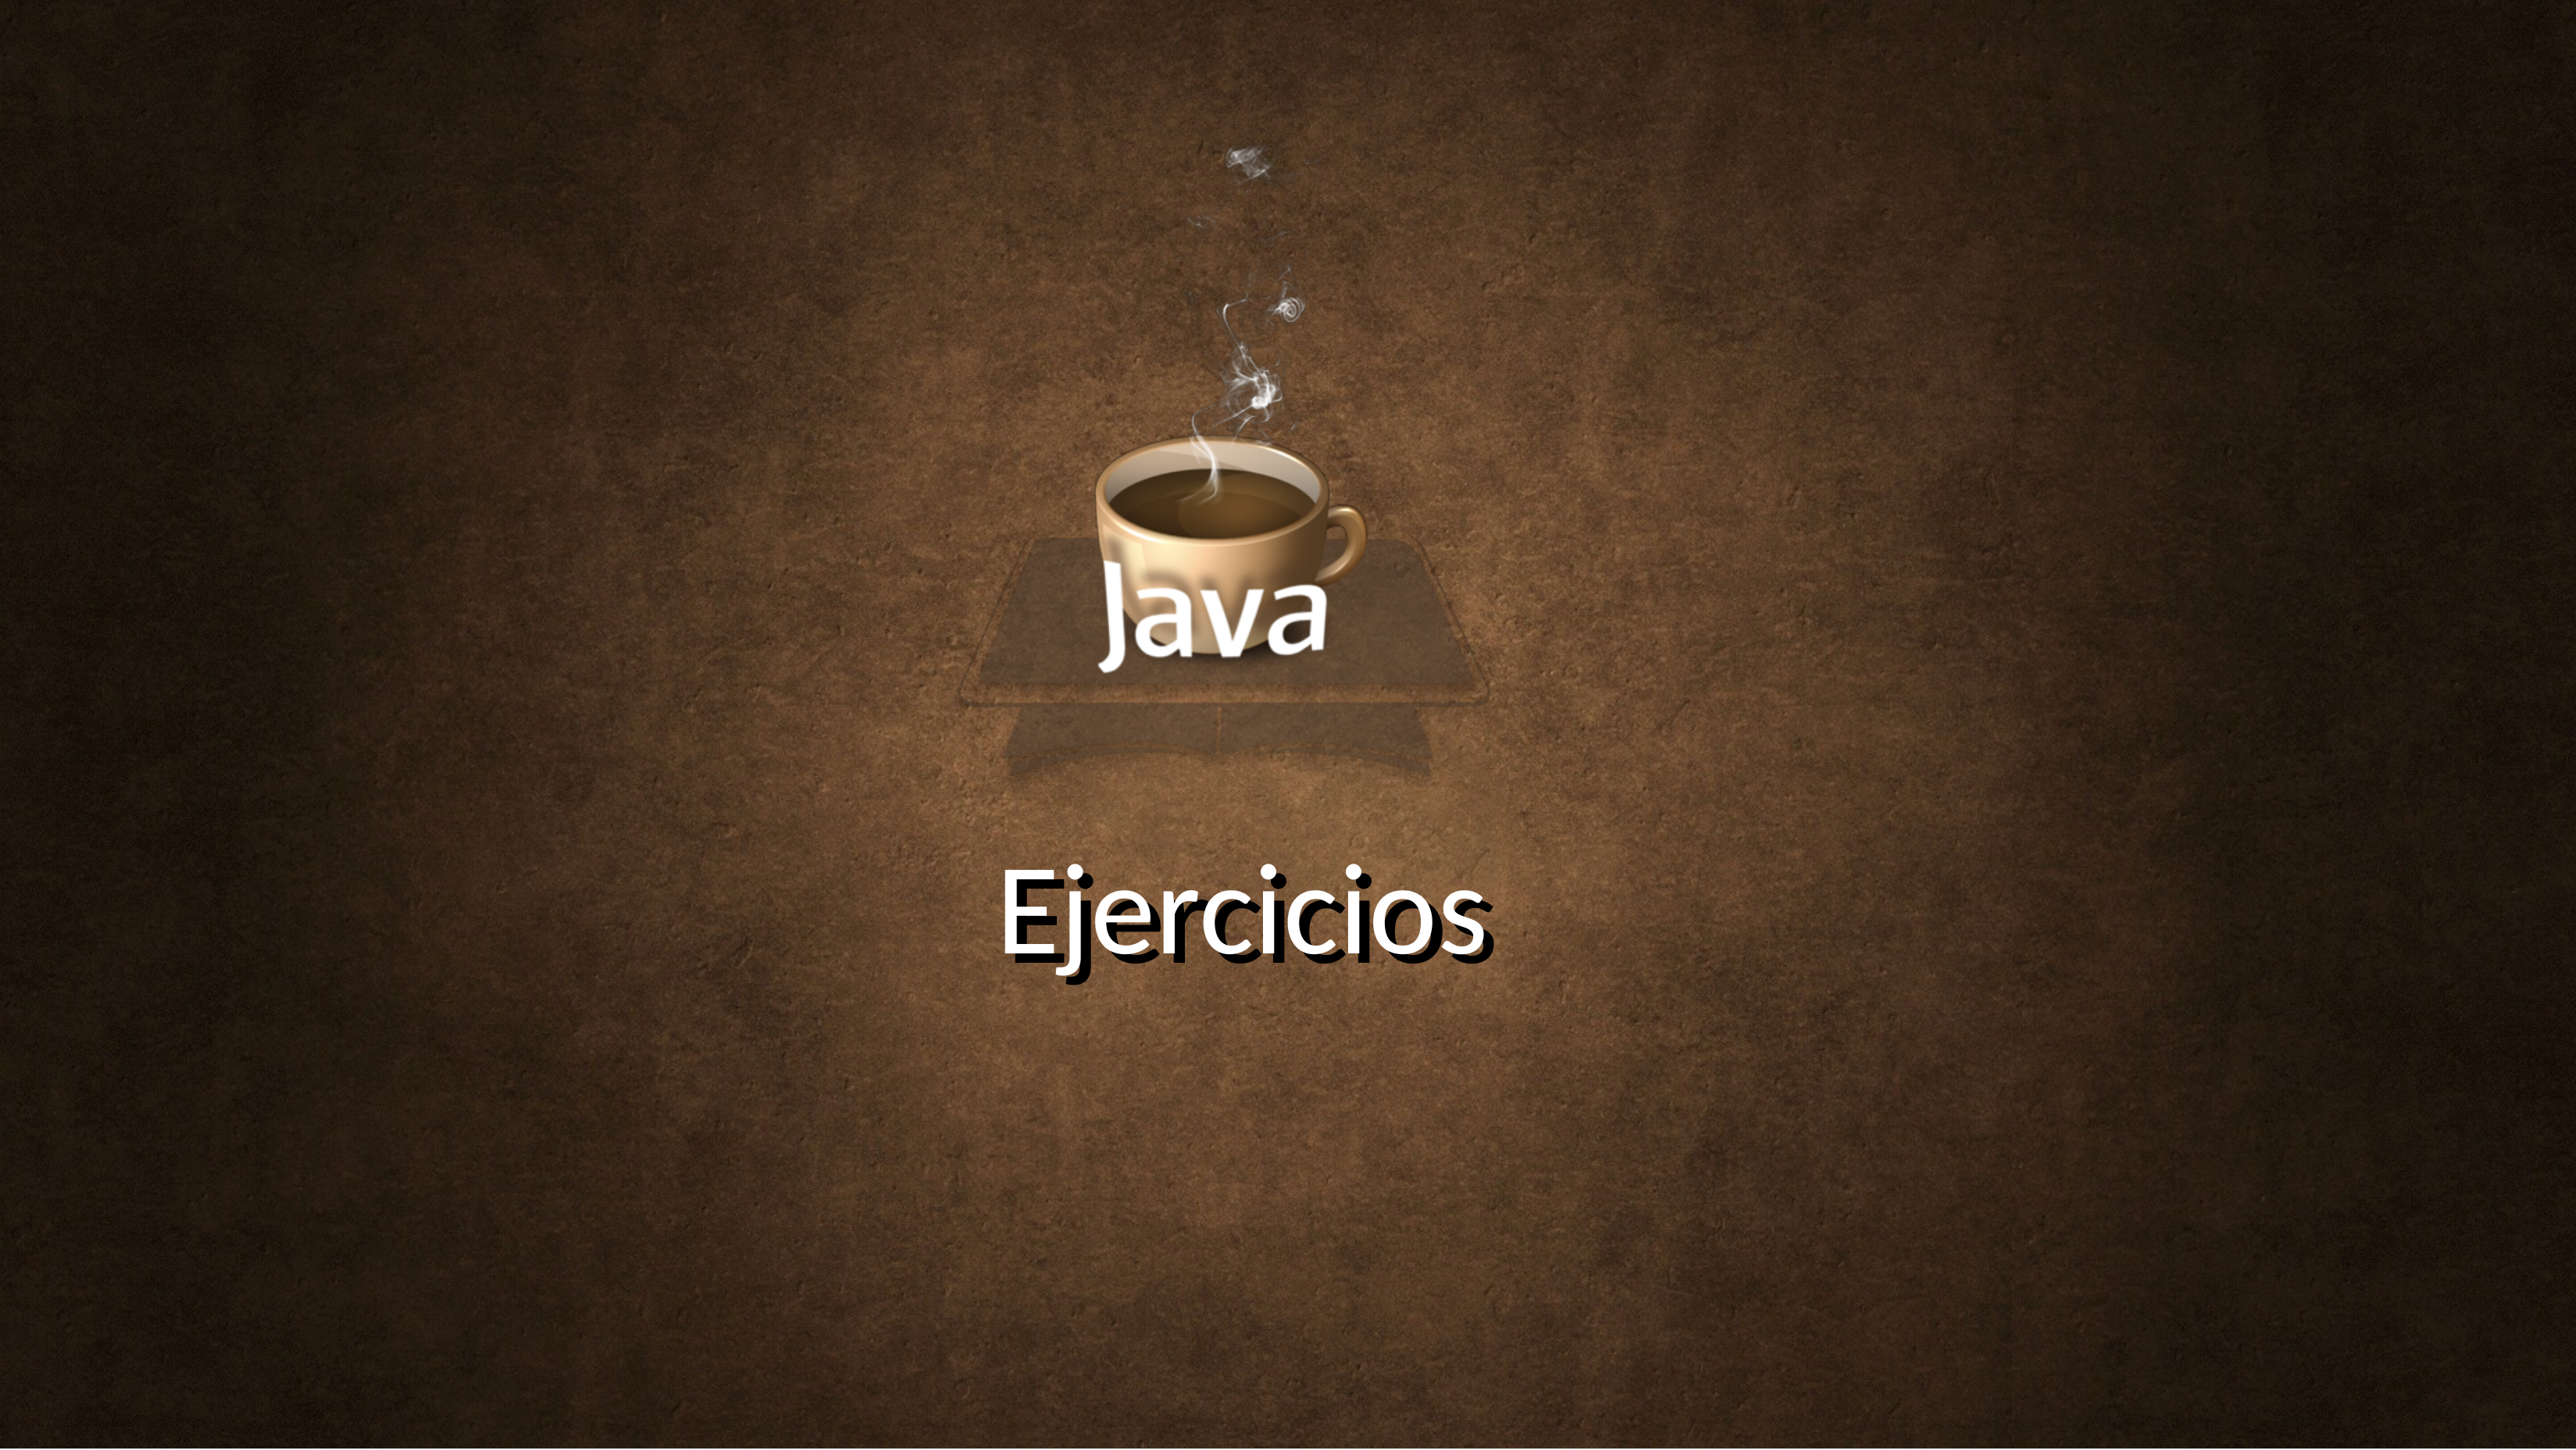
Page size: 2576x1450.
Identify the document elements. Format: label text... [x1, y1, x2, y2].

text_box [936, 118, 1510, 799]
text_box [0, 0, 2576, 1449]
text_box Ejercicios [994, 831, 2450, 985]
text_box Ejercicios [1004, 985, 1510, 994]
